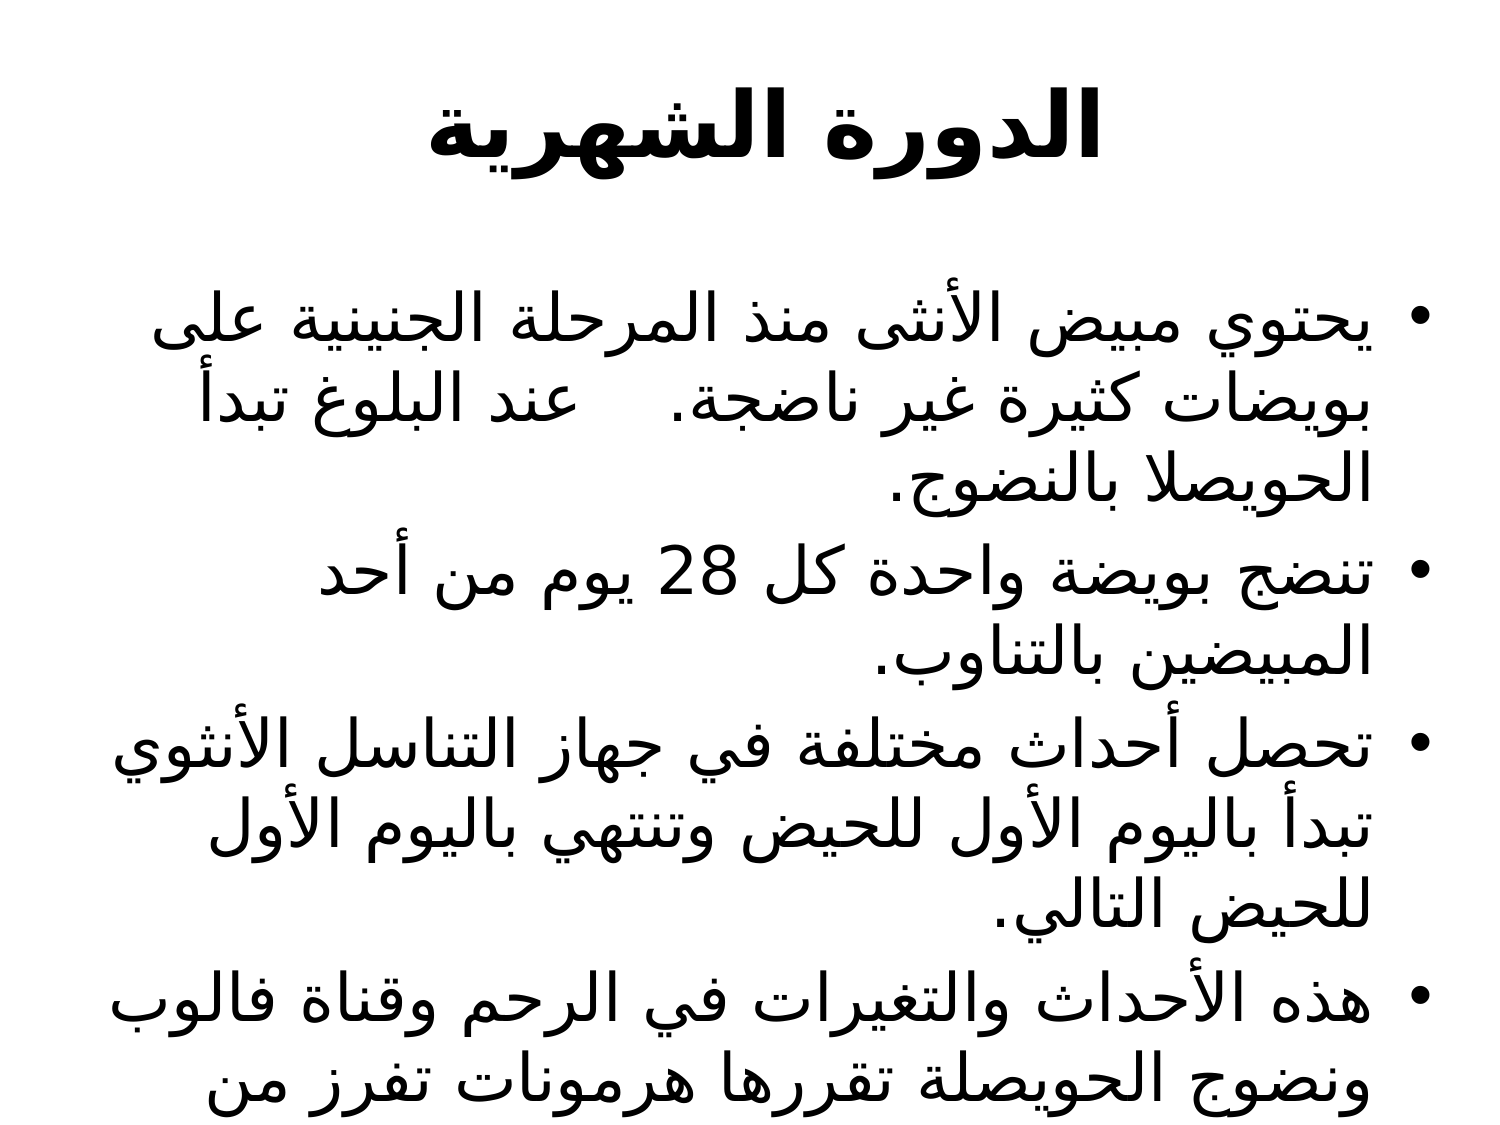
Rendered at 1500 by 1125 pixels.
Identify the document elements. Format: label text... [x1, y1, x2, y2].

title الدورة الشهرية [75, 45, 1425, 197]
list يحتوي مبيض الأنثى منذ المرحلة الجنينية على بويضات كثيرة غير ناضجة. عند البلوغ تبدأ الحويصلا بالنضوج. تنضج بويضة واحدة كل 28 يوم من أحد المبيضين بالتناوب. تحصل أحداث مختلفة في جهاز التناسل الأنثوي تبدأ باليوم الأول للحيض وتنتهي باليوم الأول للحيض التالي. هذه الأحداث والتغيرات في الرحم وقناة فالوب ونضوج الحويصلة تقررها هرمونات تفرز من الهيبوتالاموس والغدة النخامية والمبيض. هذه التغيرات تعود على نفسها كل 28 يوم ولذلك تسمى الدورة الشهرية. [41, 267, 1447, 1047]
